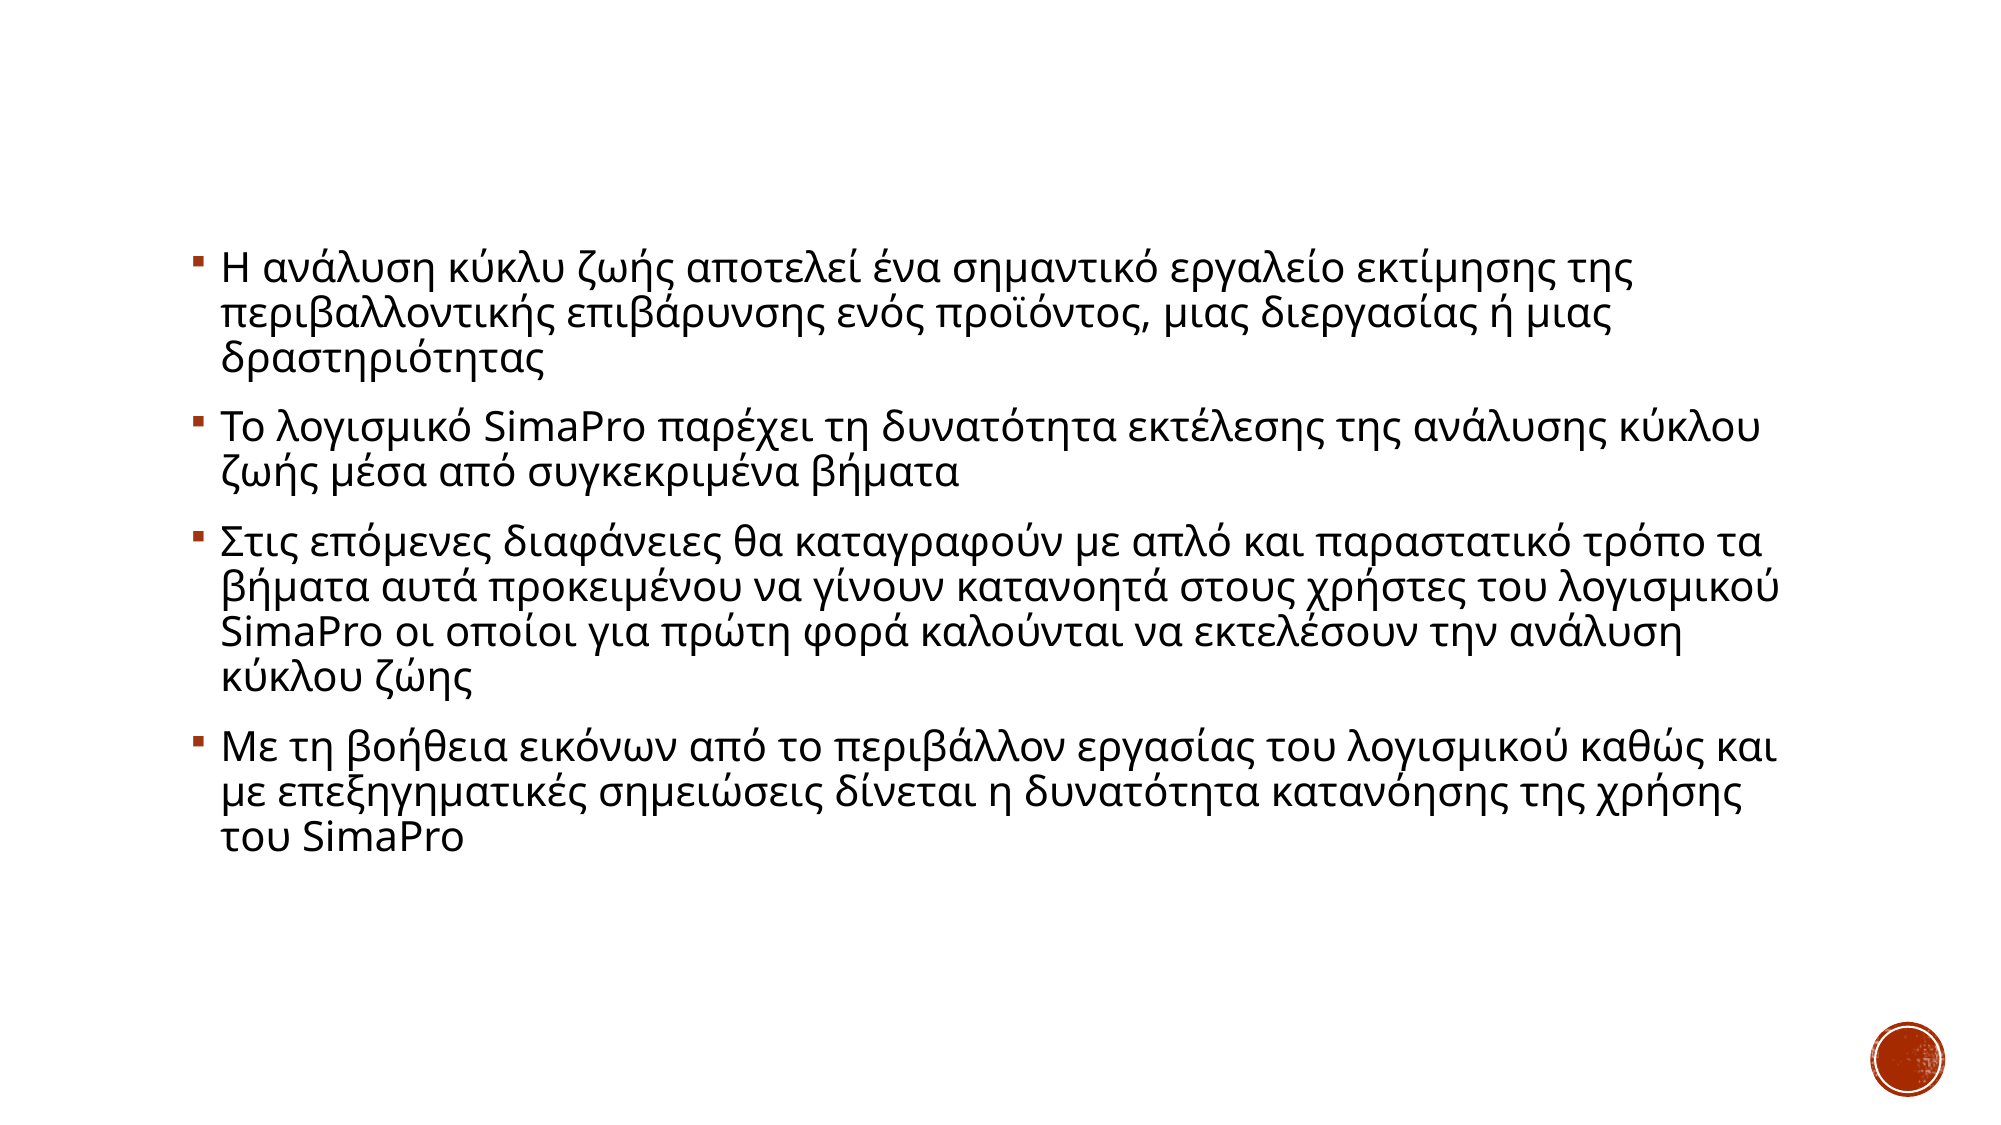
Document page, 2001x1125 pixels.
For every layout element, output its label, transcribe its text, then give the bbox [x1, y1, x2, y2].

list Η ανάλυση κύκλυ ζωής αποτελεί ένα σημαντικό εργαλείο εκτίμησης της περιβαλλοντικής επιβάρυνσης ενός προϊόντος, μιας διεργασίας ή μιας δραστηριότητας Το λογισμικό SimaPro παρέχει τη δυνατότητα εκτέλεσης της ανάλυσης κύκλου ζωής μέσα από συγκεκριμένα βήματα Στις επόμενες διαφάνειες θα καταγραφούν με απλό και παραστατικό τρόπο τα βήματα αυτά προκειμένου να γίνουν κατανοητά στους χρήστες του λογισμικού SimaPro οι οποίοι για πρώτη φορά καλούνται να εκτελέσουν την ανάλυση κύκλου ζώης Με τη βοήθεια εικόνων από το περιβάλλον εργασίας του λογισμικού καθώς και με επεξηγηματικές σημειώσεις δίνεται η δυνατότητα κατανόησης της χρήσης του SimaPro [175, 93, 1826, 1013]
